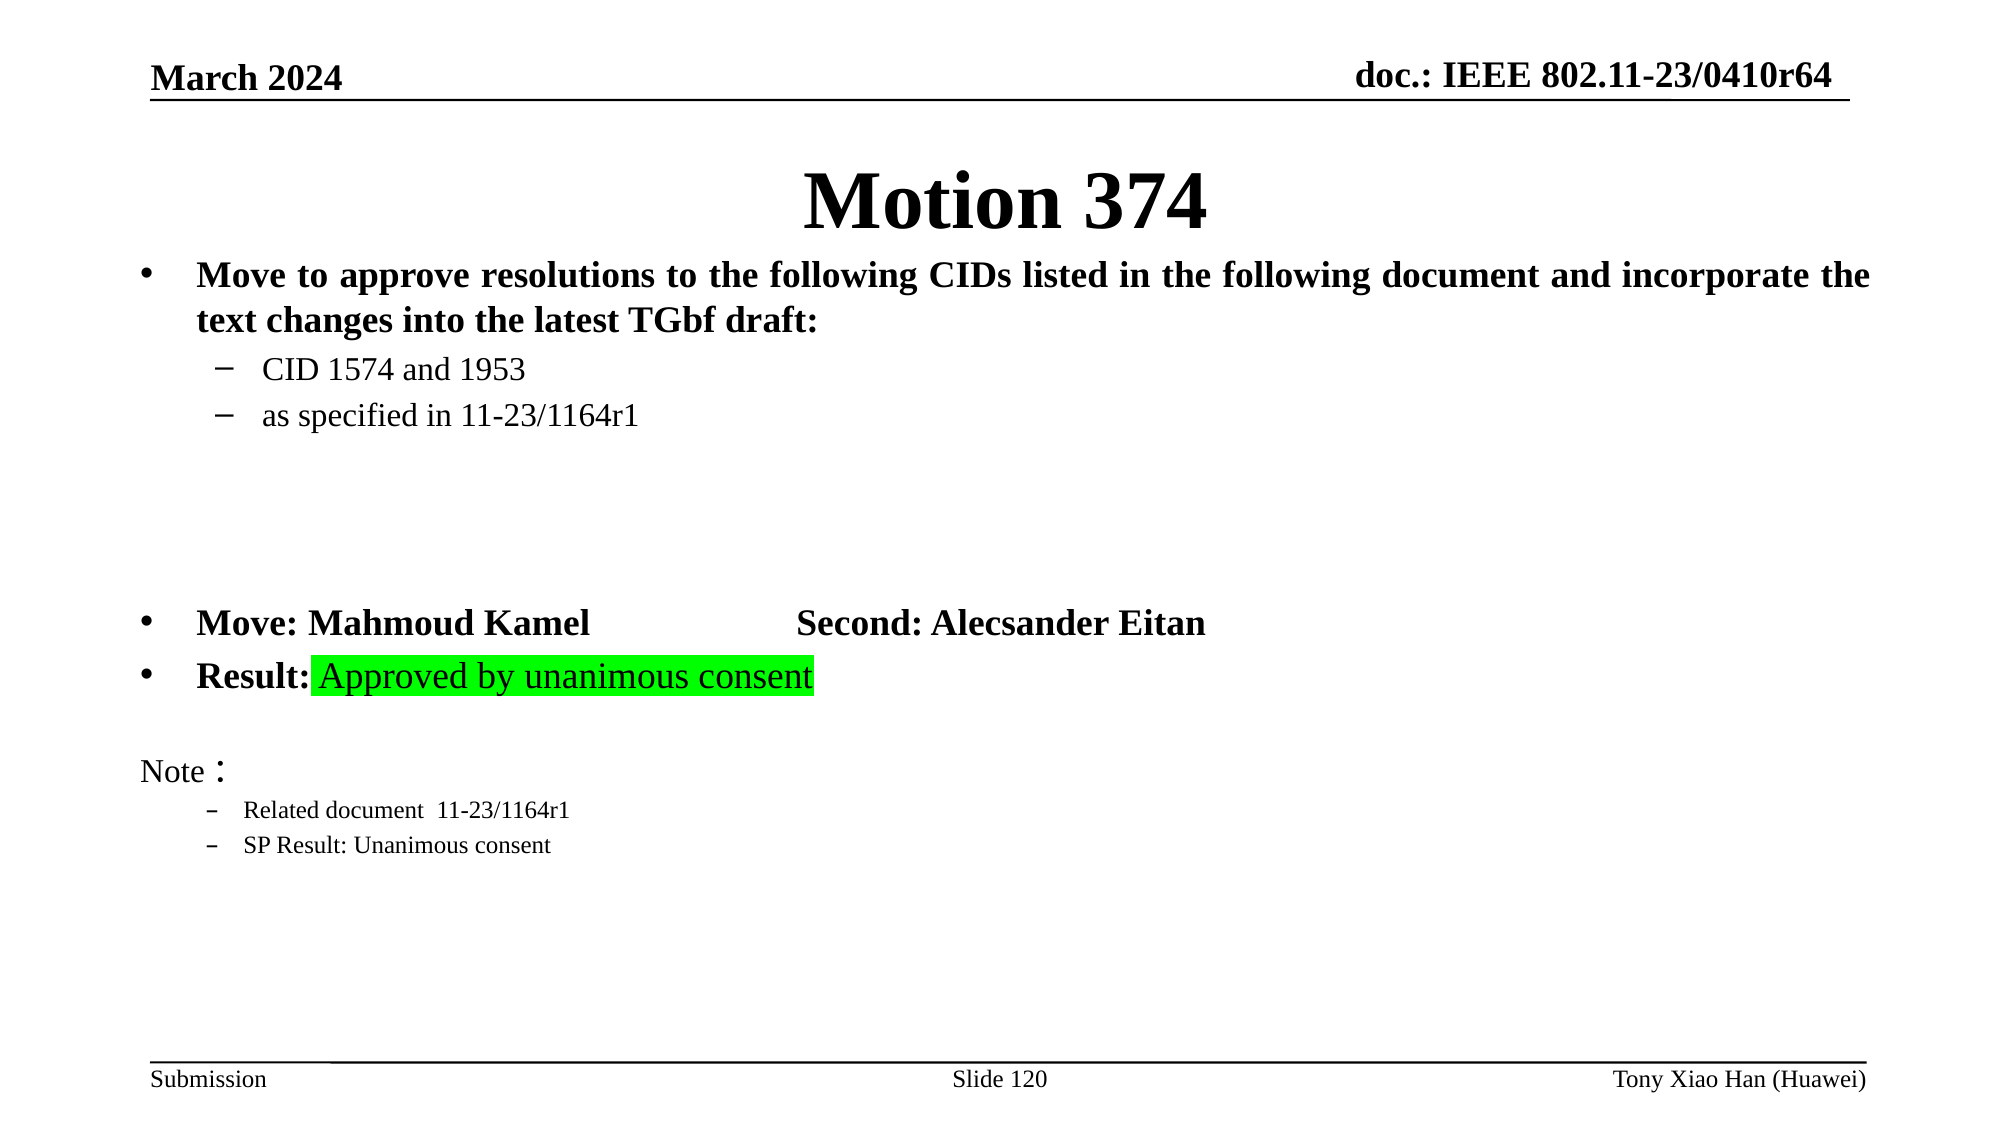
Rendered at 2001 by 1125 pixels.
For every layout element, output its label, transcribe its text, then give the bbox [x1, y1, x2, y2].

text_box Move to approve resolutions to the following CIDs listed in the following document and incorporate the text changes into the latest TGbf draft: CID 1574 and 1953 as specified in 11-23/1164r1 Move: Mahmoud Kamel Second: Alecsander Eitan Result: Approved by unanimous consent Note： Related document 11-23/1164r1 SP Result: Unanimous consent [125, 212, 1888, 900]
text_box Motion 374 [368, 137, 1644, 212]
